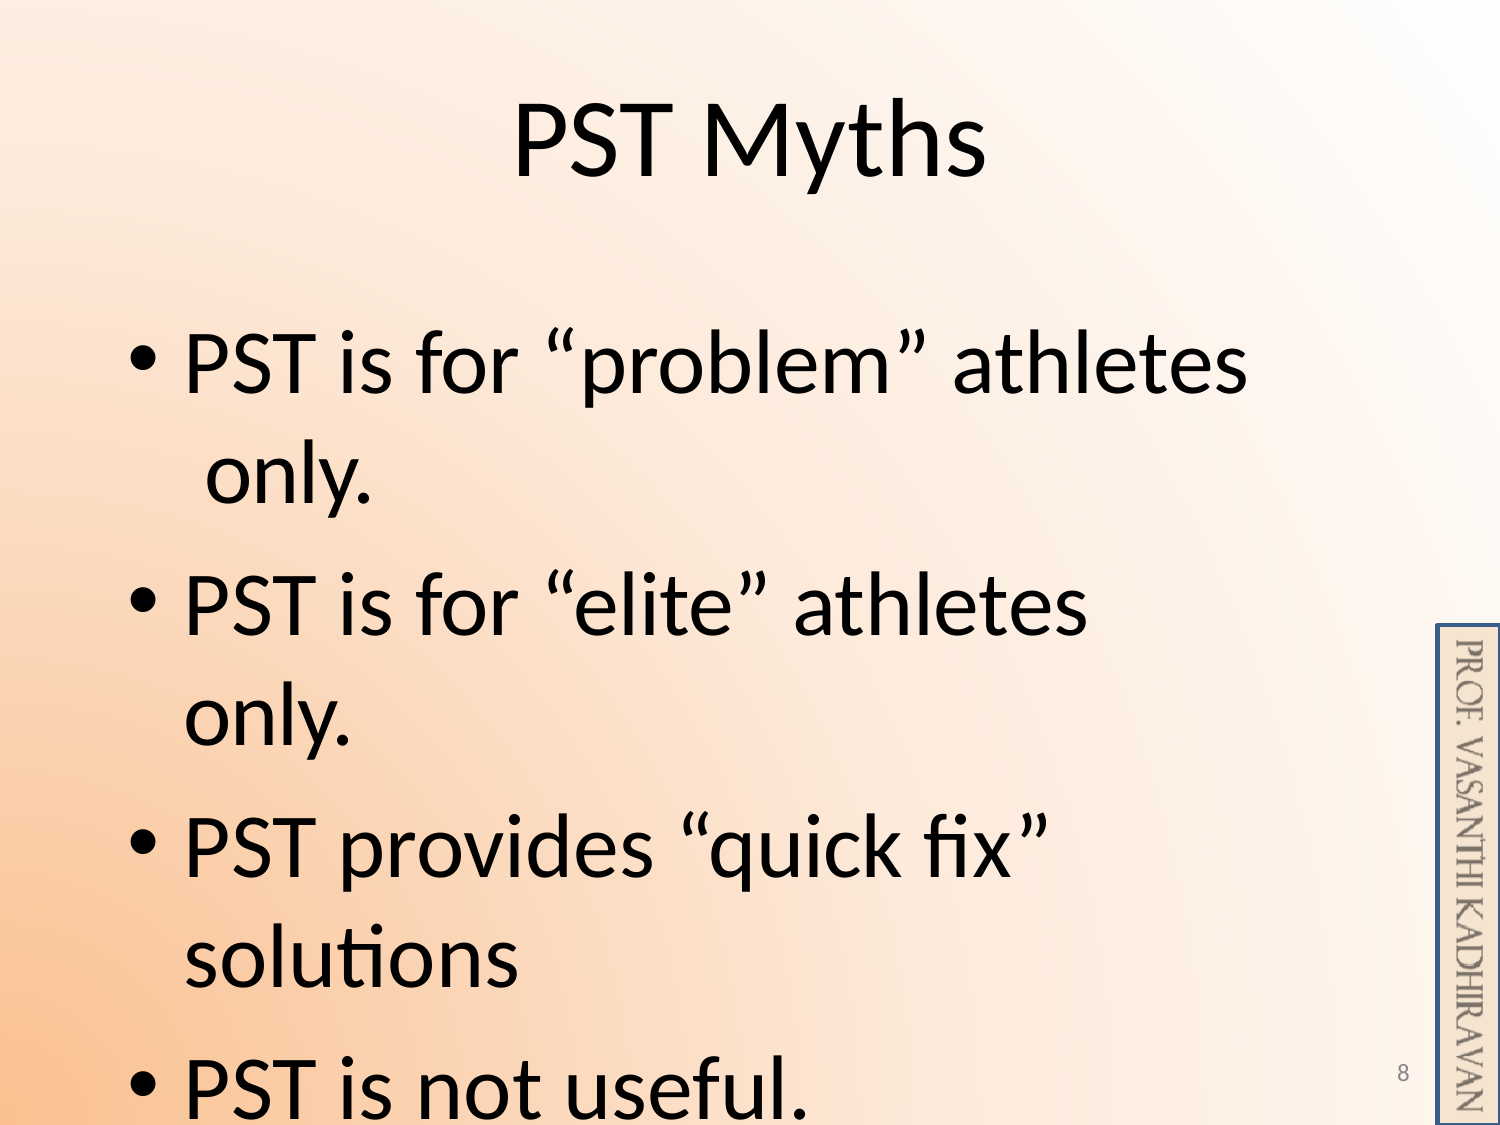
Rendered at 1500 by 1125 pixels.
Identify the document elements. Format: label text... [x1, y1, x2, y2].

picture [1440, 627, 1498, 1123]
title PST Myths [509, 62, 992, 252]
picture [0, 0, 1500, 1125]
text_box PST is for “problem” athletes only. PST is for “elite” athletes only. PST provides “quick fix” solutions PST is not useful. [125, 299, 1421, 1125]
